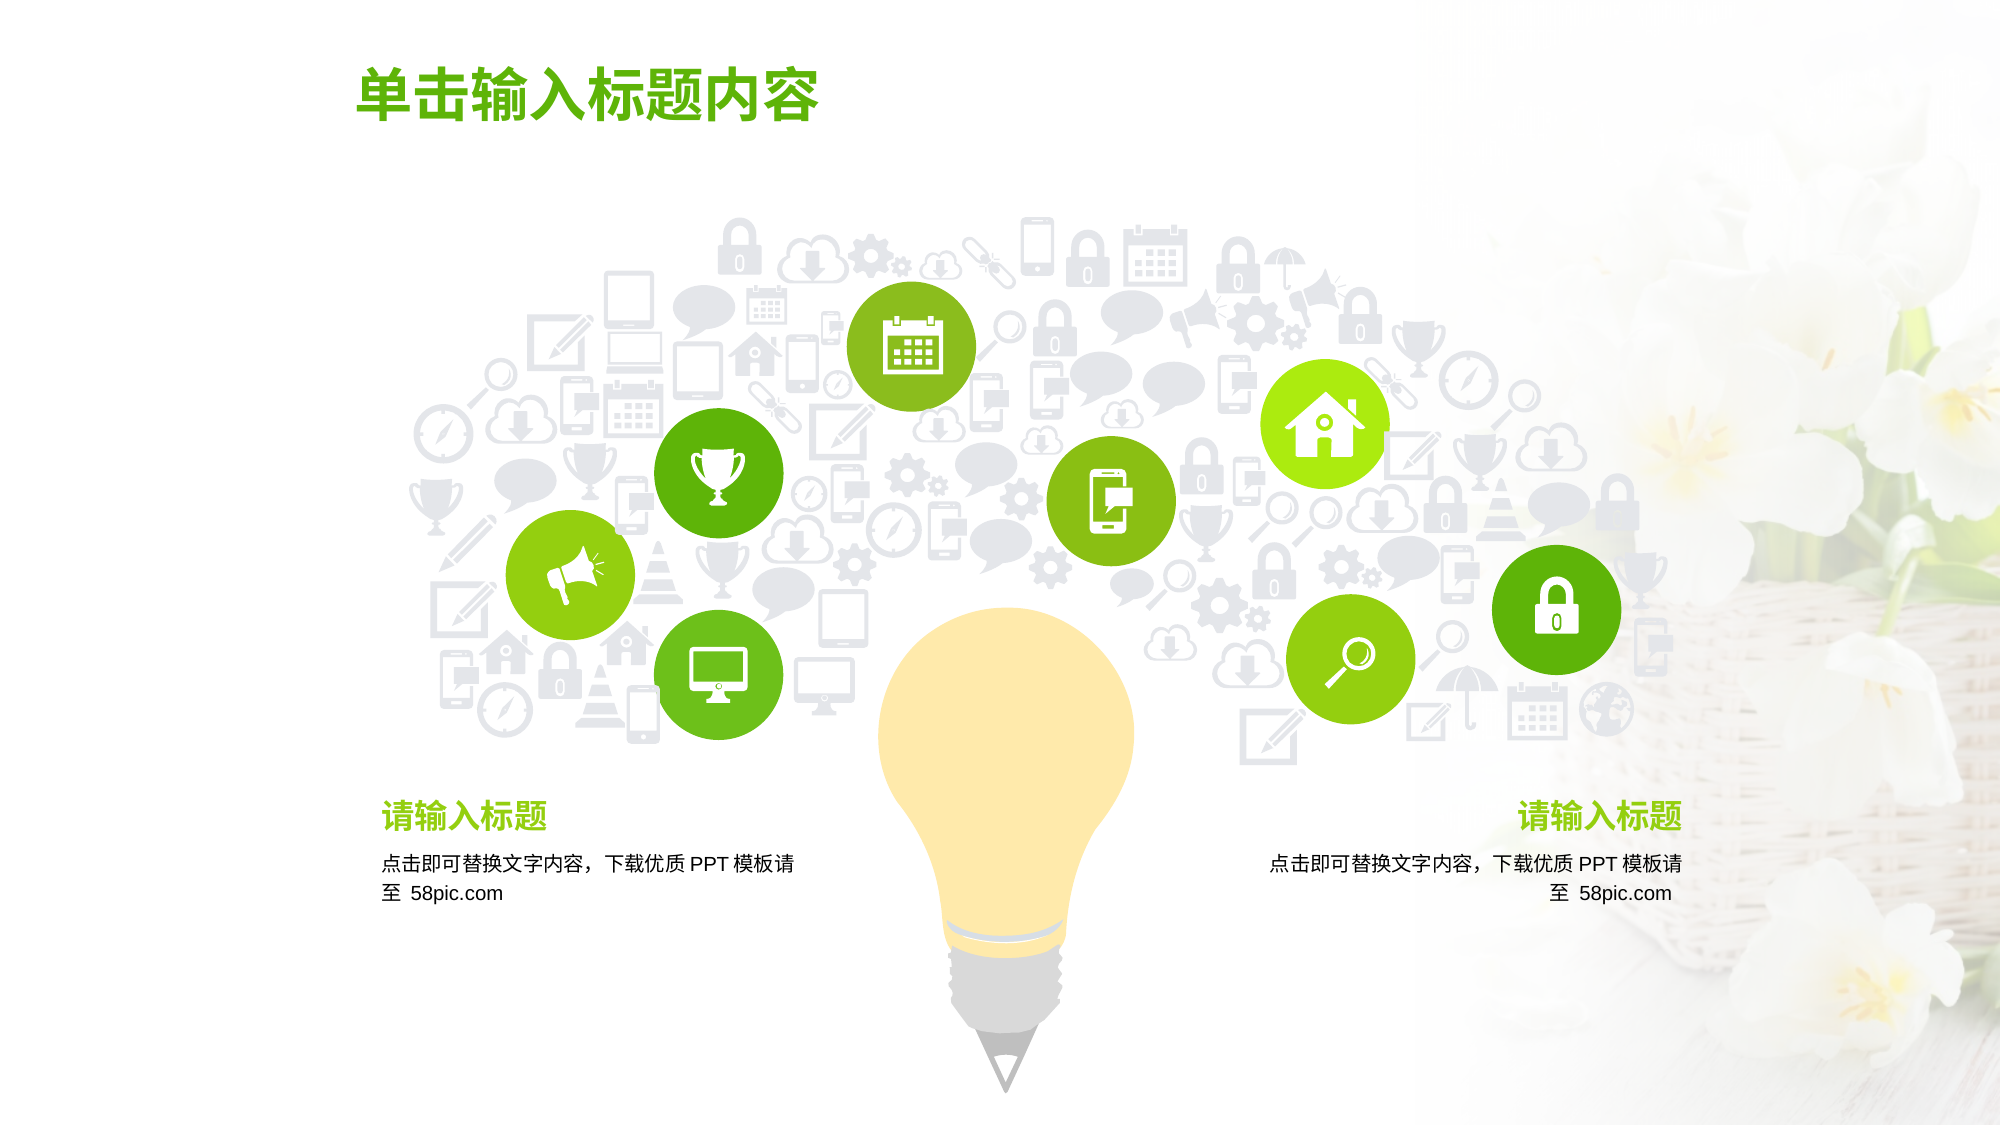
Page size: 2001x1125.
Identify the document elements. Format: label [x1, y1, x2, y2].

text_box [381, 217, 1684, 1094]
